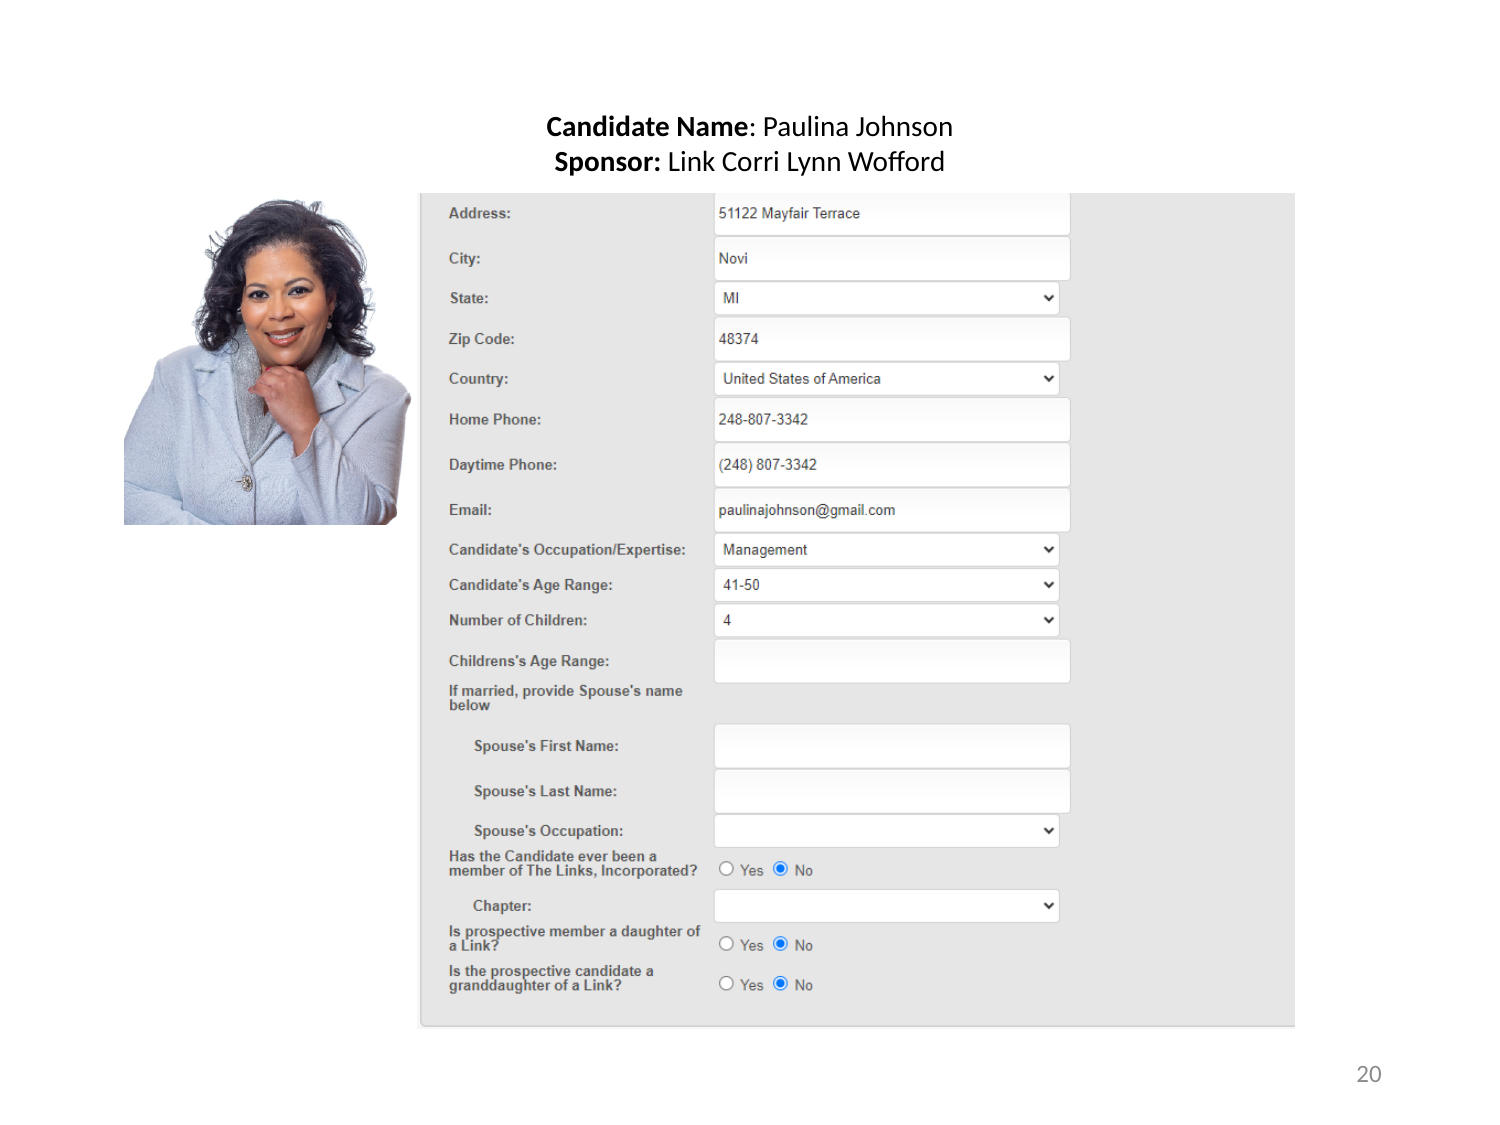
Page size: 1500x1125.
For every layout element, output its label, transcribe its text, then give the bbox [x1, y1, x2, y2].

text_box Candidate Name: Paulina Johnson Sponsor: Link Corri Lynn Wofford [351, 101, 1149, 218]
picture [124, 193, 413, 525]
picture [417, 193, 1295, 1029]
slide_number 20 [1059, 1042, 1397, 1103]
